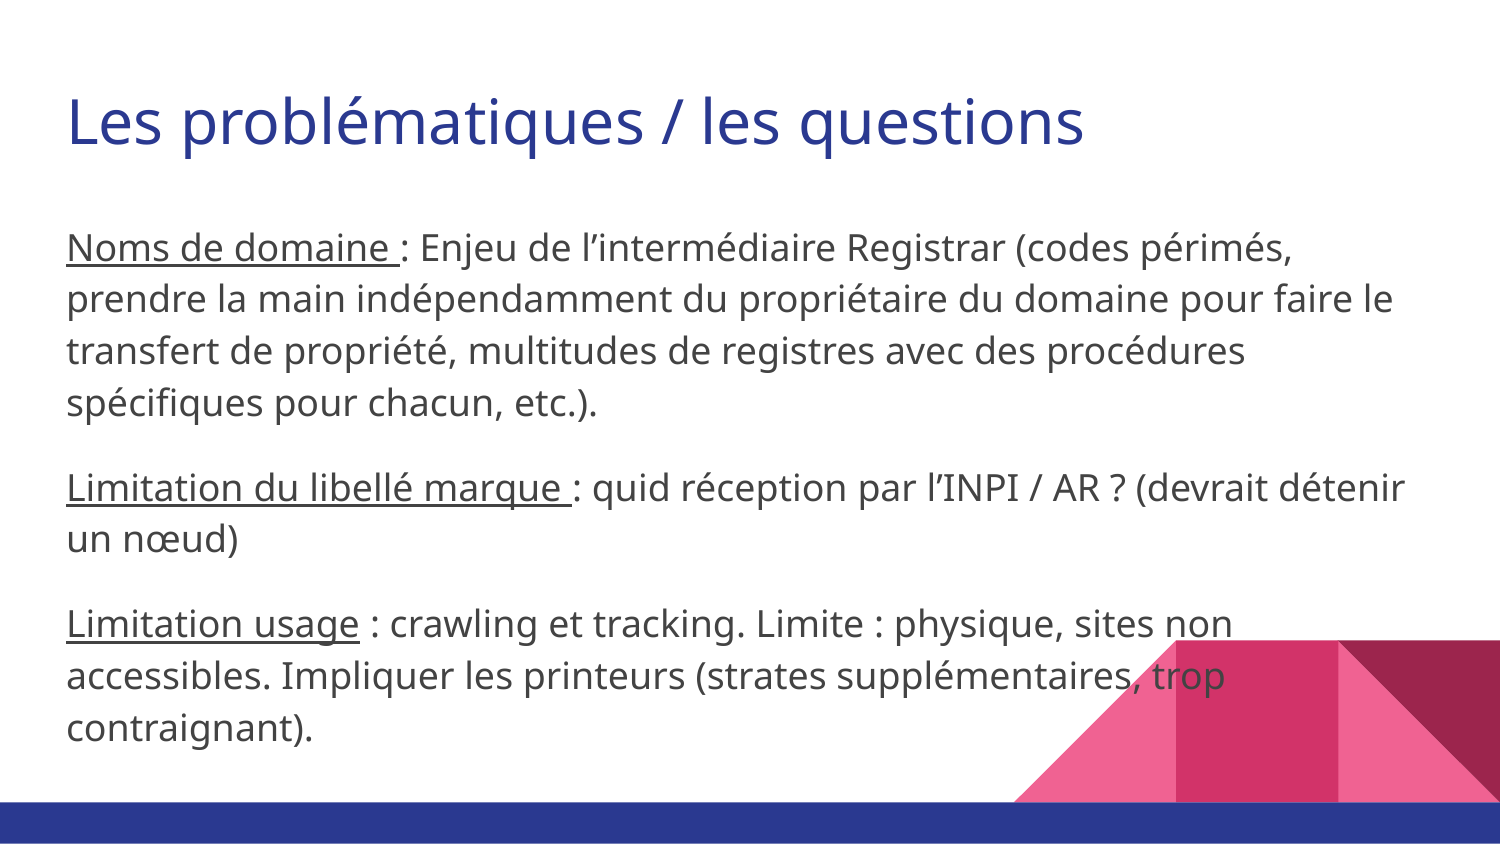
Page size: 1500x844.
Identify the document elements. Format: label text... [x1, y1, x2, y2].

title Les problématiques / les questions [51, 67, 1449, 167]
list Noms de domaine : Enjeu de l’intermédiaire Registrar (codes périmés, prendre la main indépendamment du propriétaire du domaine pour faire le transfert de propriété, multitudes de registres avec des procédures spécifiques pour chacun, etc.). Limitation du libellé marque : quid réception par l’INPI / AR ? (devrait détenir un nœud) Limitation usage : crawling et tracking. Limite : physique, sites non accessibles. Impliquer les printeurs (strates supplémentaires, trop contraignant). [51, 201, 1449, 750]
